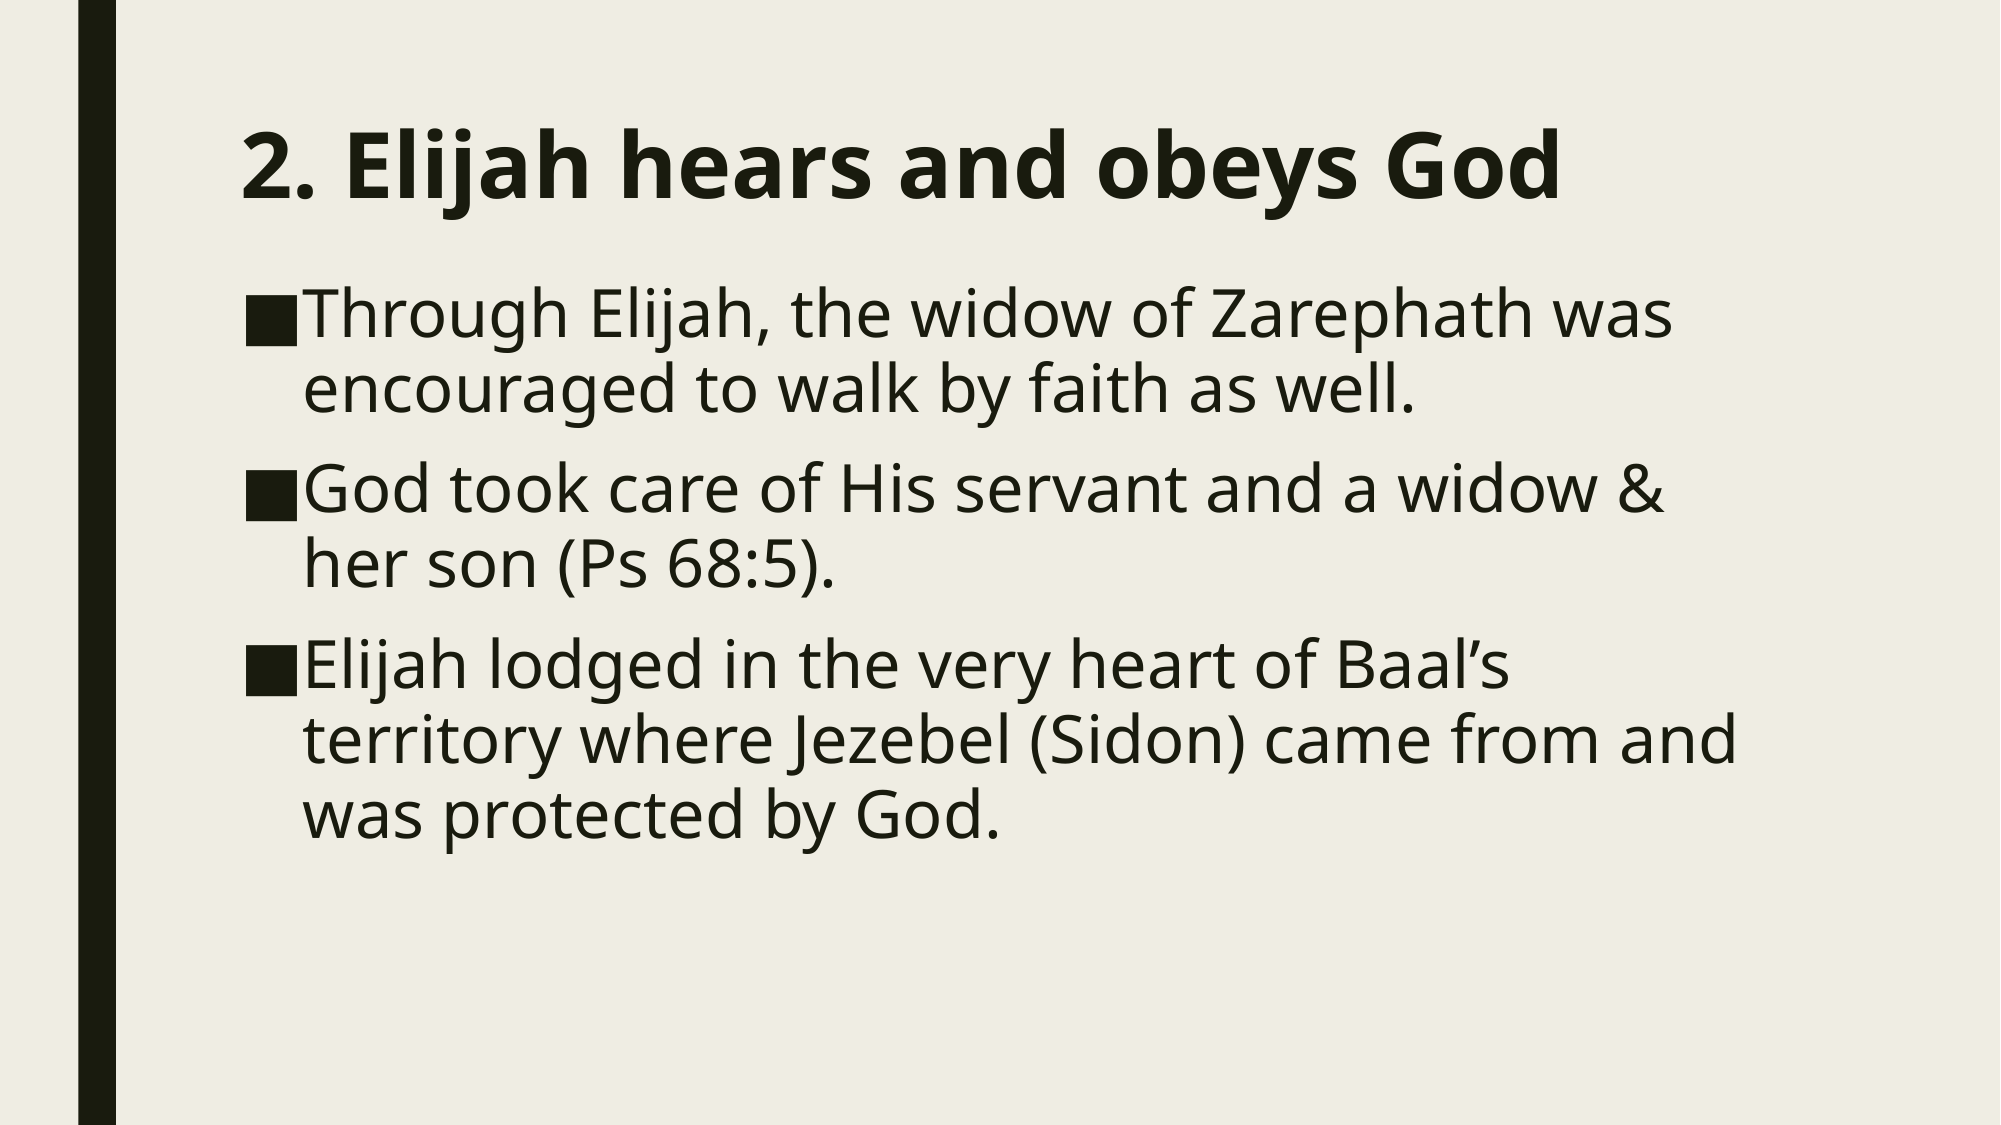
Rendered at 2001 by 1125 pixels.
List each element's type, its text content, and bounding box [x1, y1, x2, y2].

title 2. Elijah hears and obeys God [225, 112, 1800, 230]
list Through Elijah, the widow of Zarephath was encouraged to walk by faith as well. God took care of His servant and a widow & her son (Ps 68:5). Elijah lodged in the very heart of Baal’s territory where Jezebel (Sidon) came from and was protected by God. [225, 270, 1800, 963]
